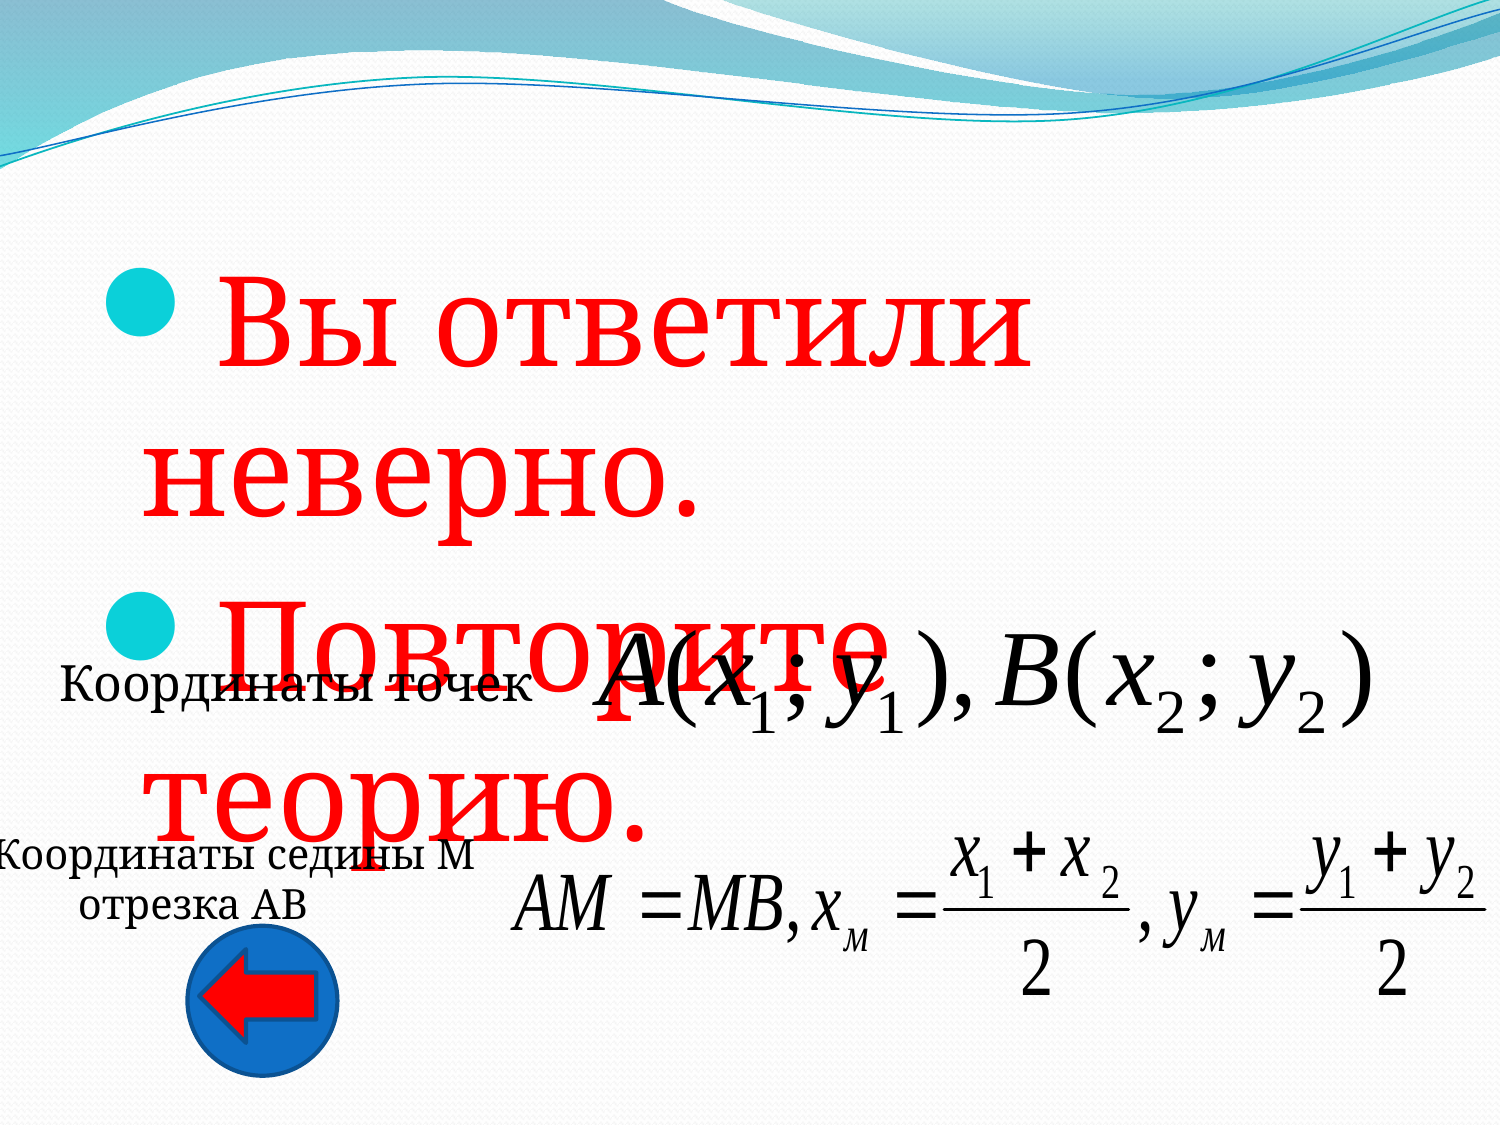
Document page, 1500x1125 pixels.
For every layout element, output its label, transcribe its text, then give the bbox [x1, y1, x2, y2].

text_box [197, 947, 319, 1045]
text_box Координаты точек [44, 644, 549, 720]
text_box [573, 597, 1395, 761]
text_box Координаты седины М отрезка АВ [0, 820, 491, 936]
list Вы ответили неверно. Повторите теорию. [82, 234, 1432, 955]
text_box [185, 936, 340, 1078]
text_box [498, 796, 1500, 1015]
